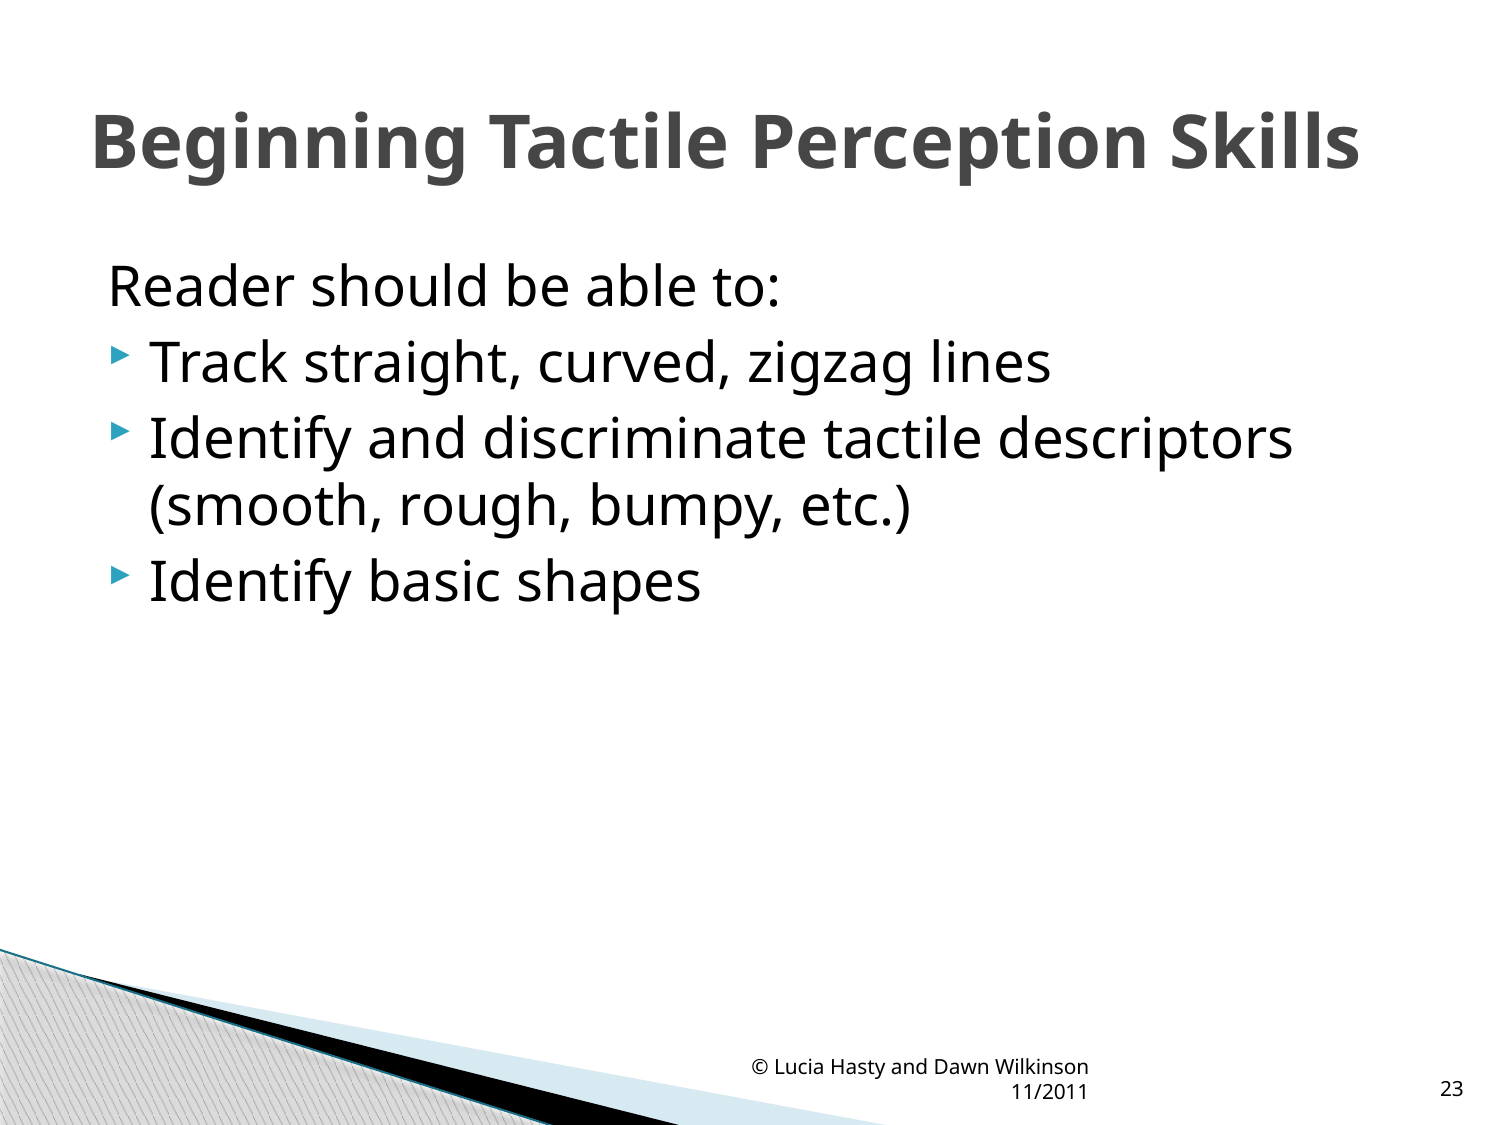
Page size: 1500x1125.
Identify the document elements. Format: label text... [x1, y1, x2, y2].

title Beginning Tactile Perception Skills [75, 45, 1425, 233]
slide_number 23 [1418, 1051, 1479, 1112]
footer © Lucia Hasty and Dawn Wilkinson 11/2011 [718, 1051, 1105, 1112]
list Reader should be able to: Track straight, curved, zigzag lines Identify and discriminate tactile descriptors (smooth, rough, bumpy, etc.) Identify basic shapes [74, 242, 1426, 986]
